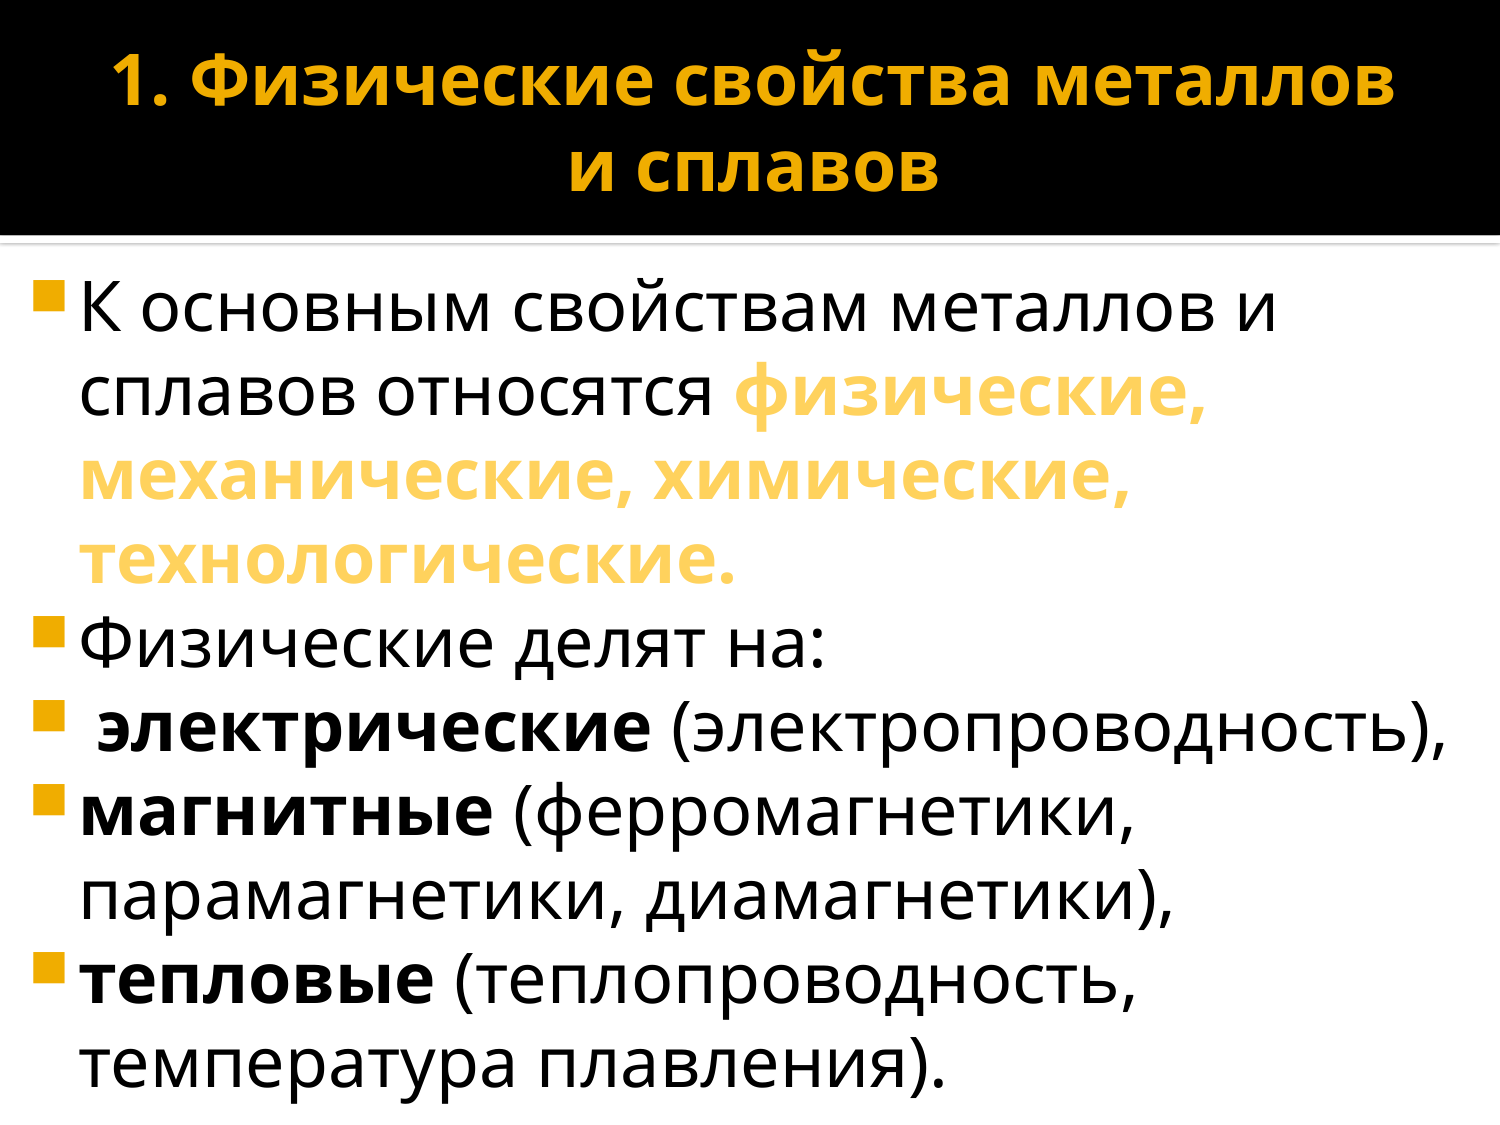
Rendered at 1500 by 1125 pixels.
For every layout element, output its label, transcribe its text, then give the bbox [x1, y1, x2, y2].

list К основным свойствам металлов и сплавов относятся физические, механические, химические, технологические. Физические делят на: электрические (электропроводность), магнитные (ферромагнетики, парамагнетики, диамагнетики), тепловые (теплопроводность, температура плавления). [0, 246, 1500, 1125]
title 1. Физические свойства металлов и сплавов [75, 25, 1425, 246]
